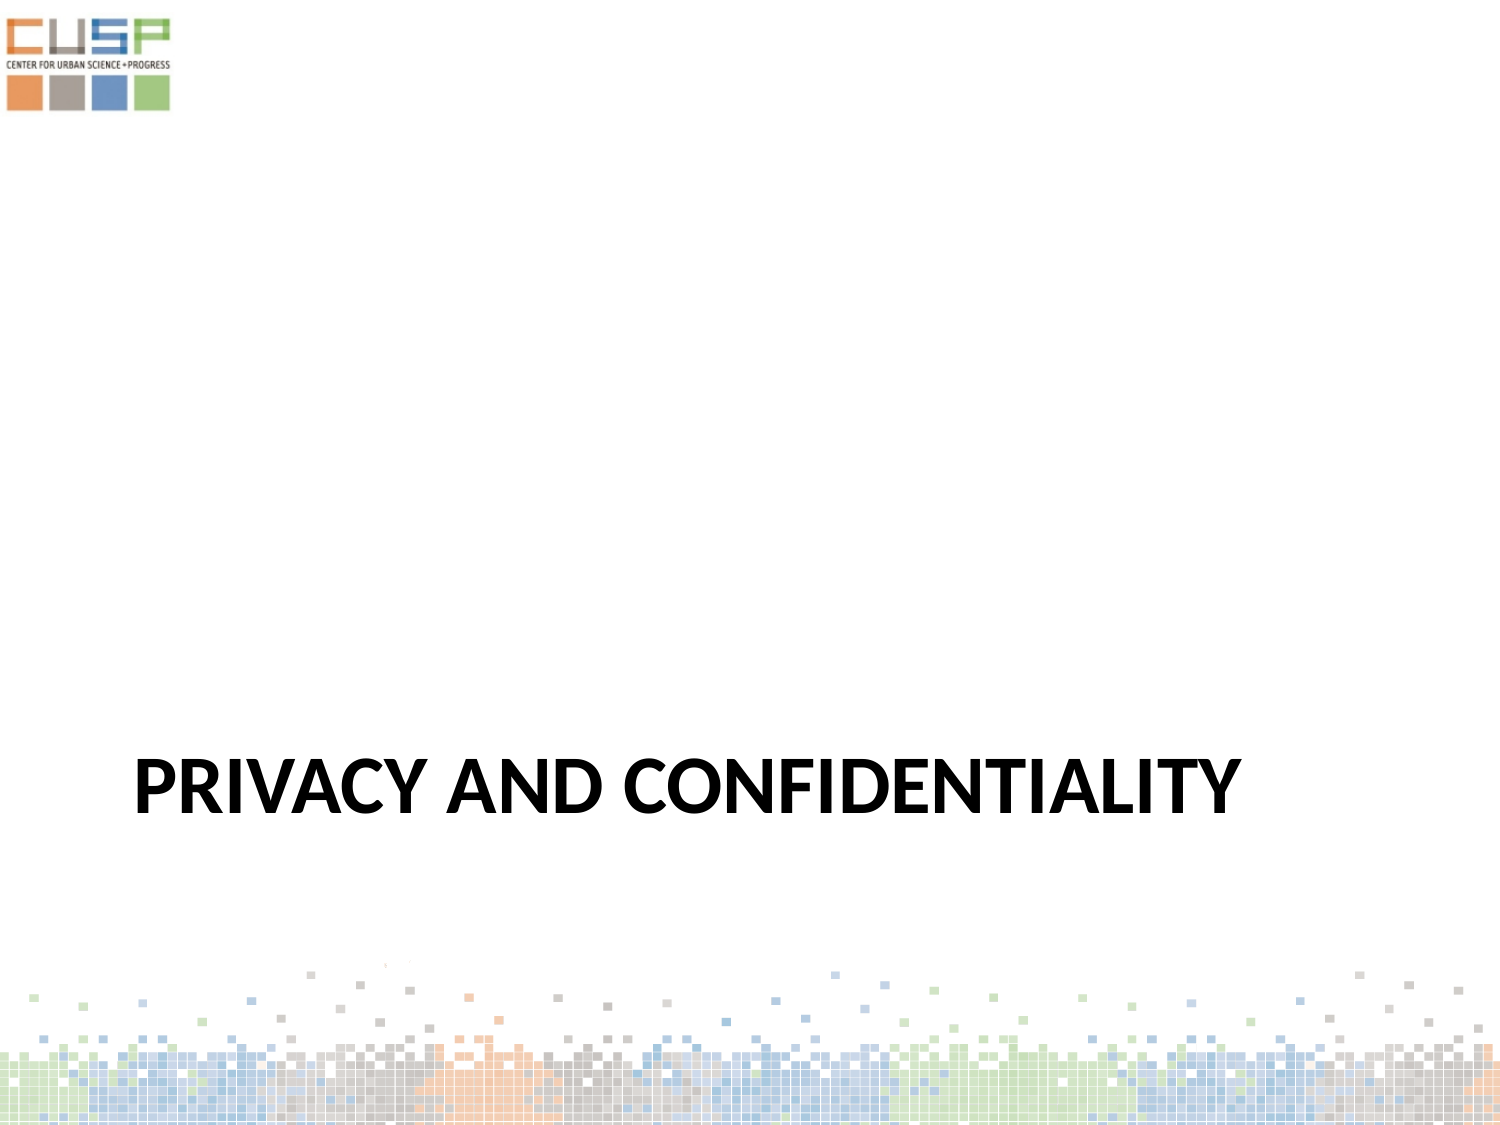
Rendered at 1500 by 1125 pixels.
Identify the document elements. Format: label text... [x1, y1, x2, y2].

title Privacy and confidentiality [118, 722, 1394, 947]
picture [0, 12, 177, 117]
picture [0, 374, 1500, 1125]
